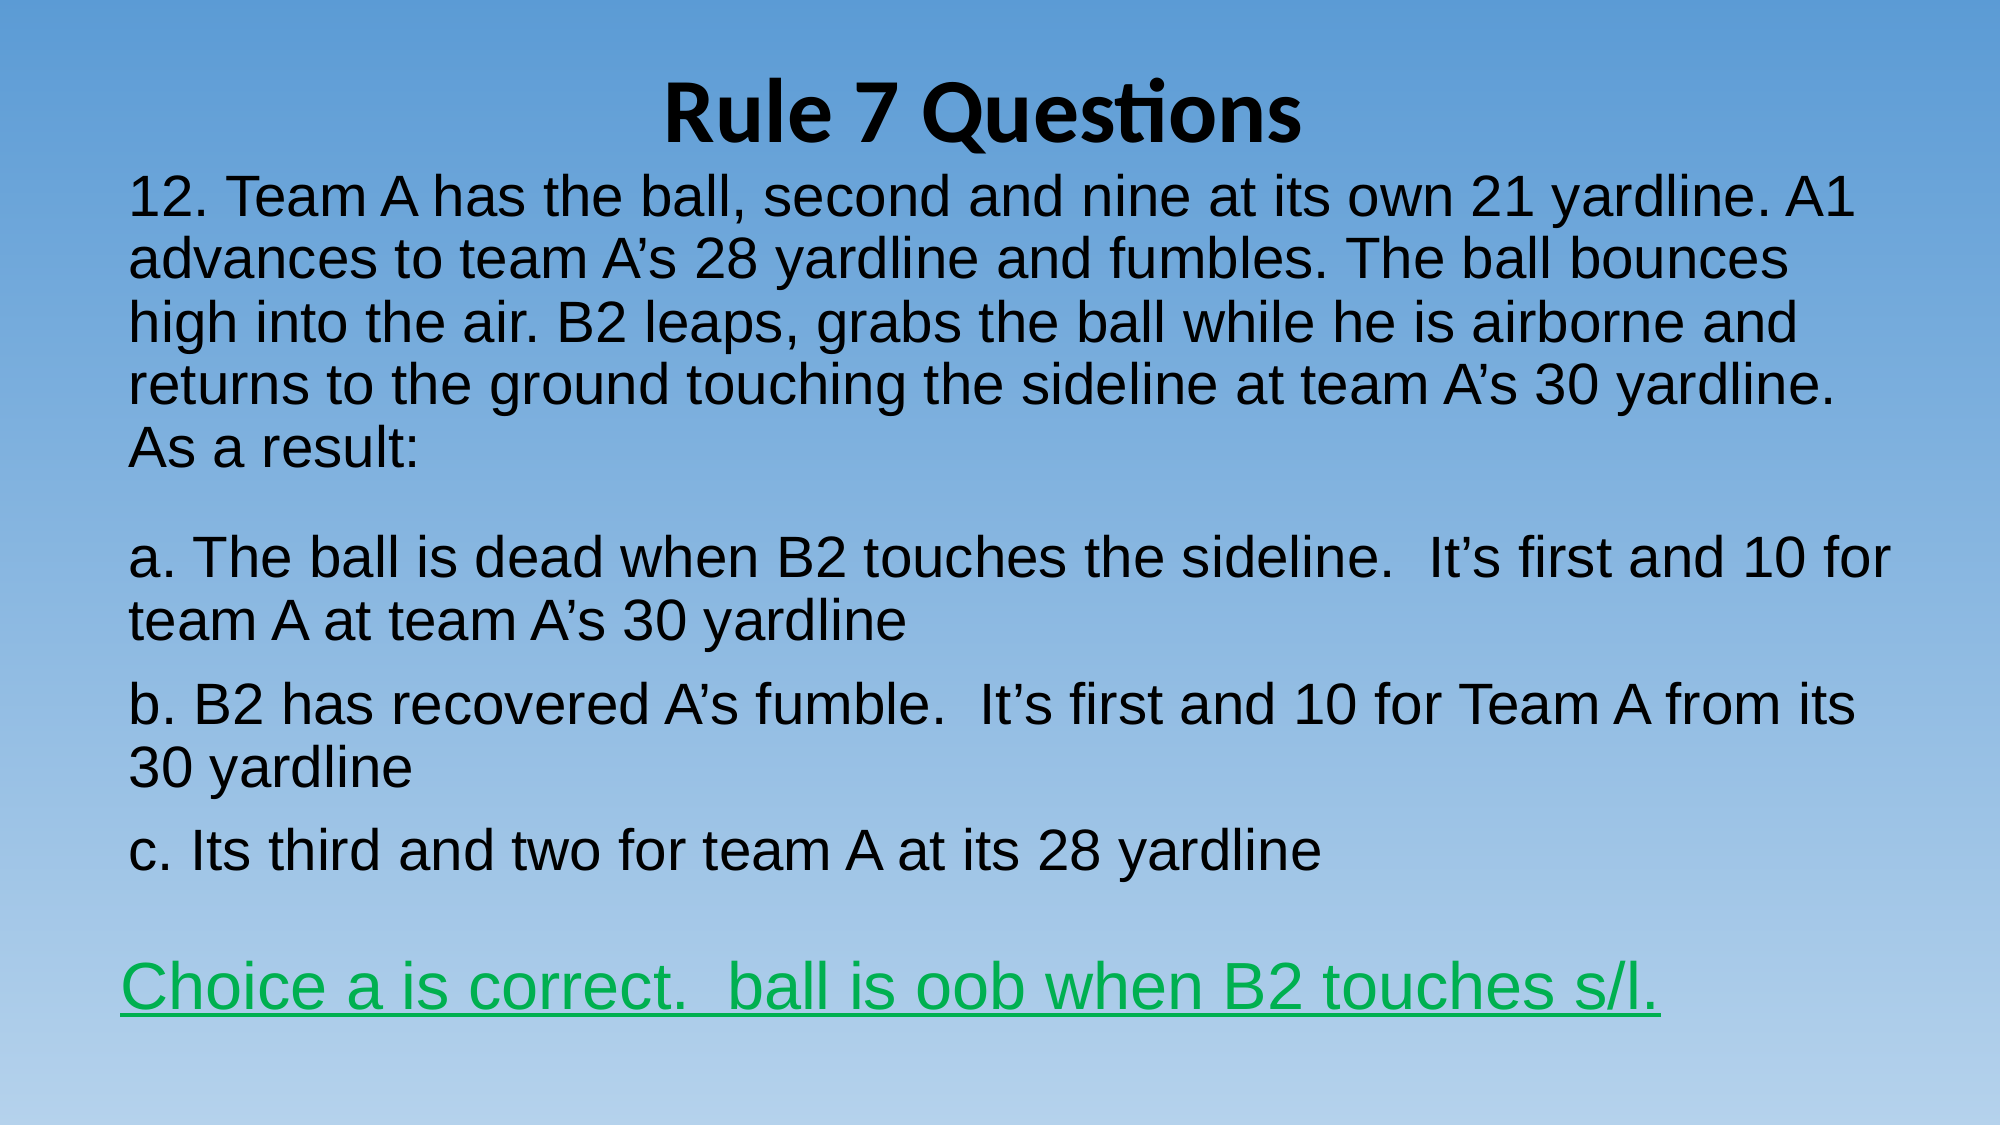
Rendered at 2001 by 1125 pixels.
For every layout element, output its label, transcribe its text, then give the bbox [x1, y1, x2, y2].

title Rule 7 Questions [105, 38, 1863, 187]
list 12. Team A has the ball, second and nine at its own 21 yardline. A1 advances to team A’s 28 yardline and fumbles. The ball bounces high into the air. B2 leaps, grabs the ball while he is airborne and returns to the ground touching the sideline at team A’s 30 yardline. As a result: [105, 158, 1911, 519]
text_box Choice a is correct. ball is oob when B2 touches s/l. [105, 935, 1893, 1031]
text_box a. The ball is dead when B2 touches the sideline. It’s first and 10 for team A at team A’s 30 yardline b. B2 has recovered A’s fumble. It’s first and 10 for Team A from its 30 yardline c. Its third and two for team A at its 28 yardline [105, 519, 1911, 897]
